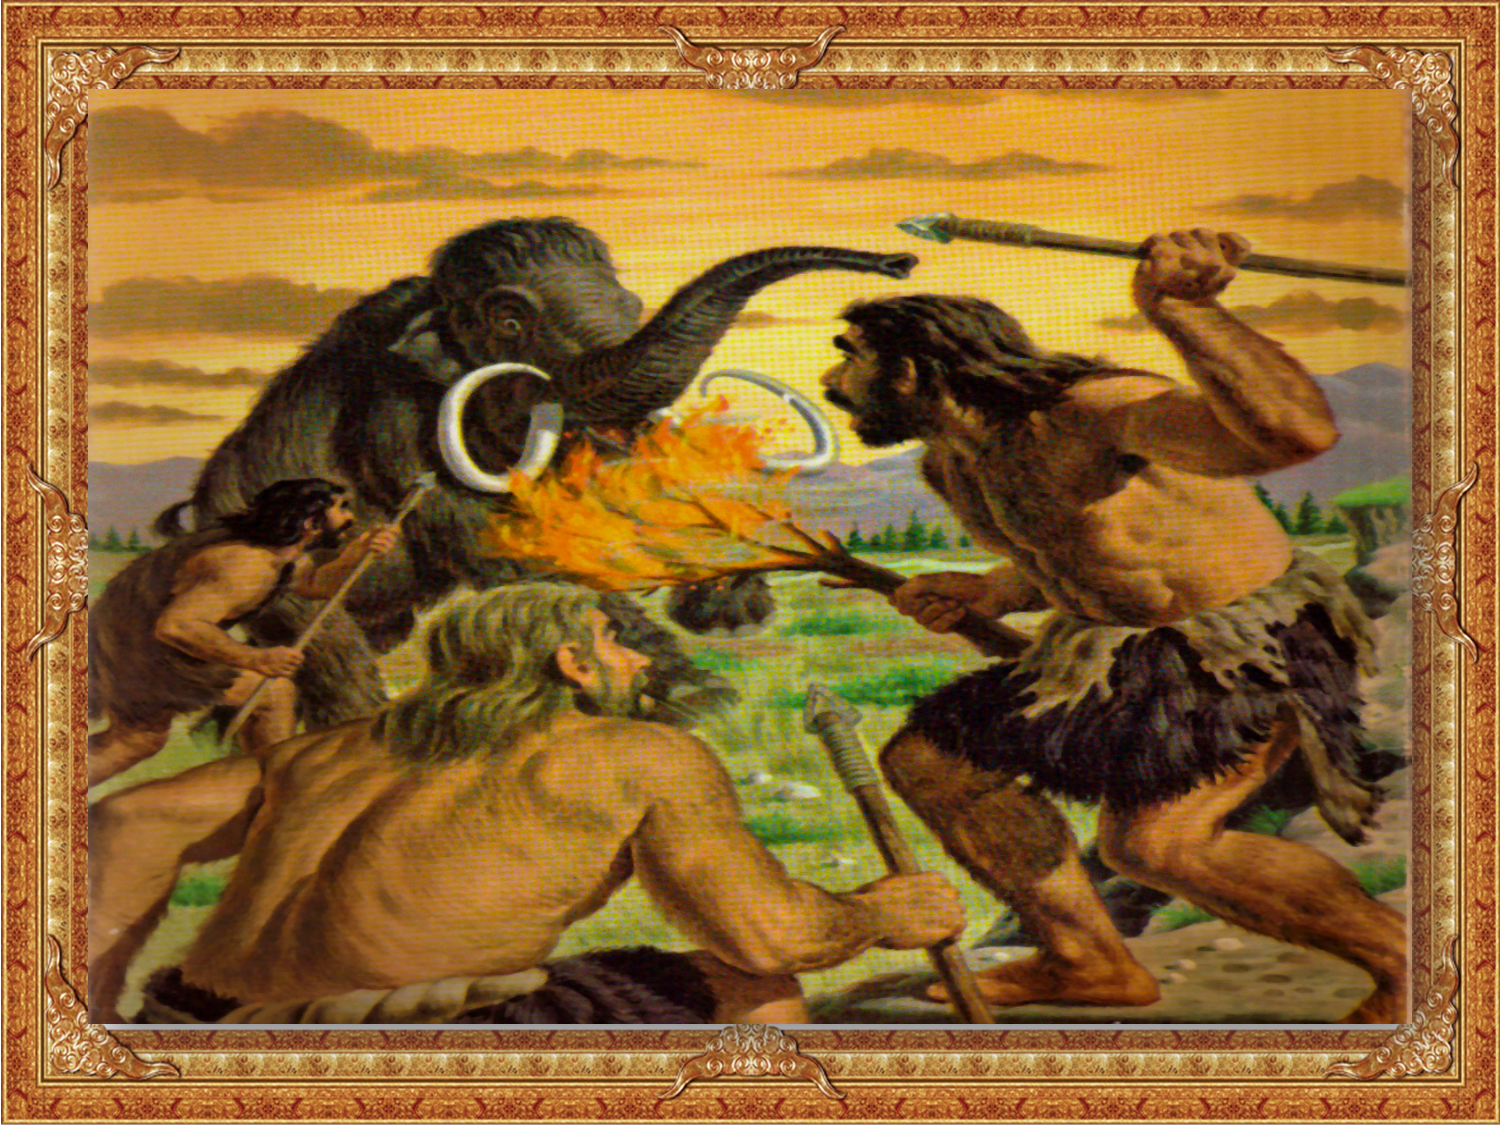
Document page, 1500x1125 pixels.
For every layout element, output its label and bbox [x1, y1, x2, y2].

picture [0, 0, 1500, 1125]
text_box [25, 0, 660, 333]
